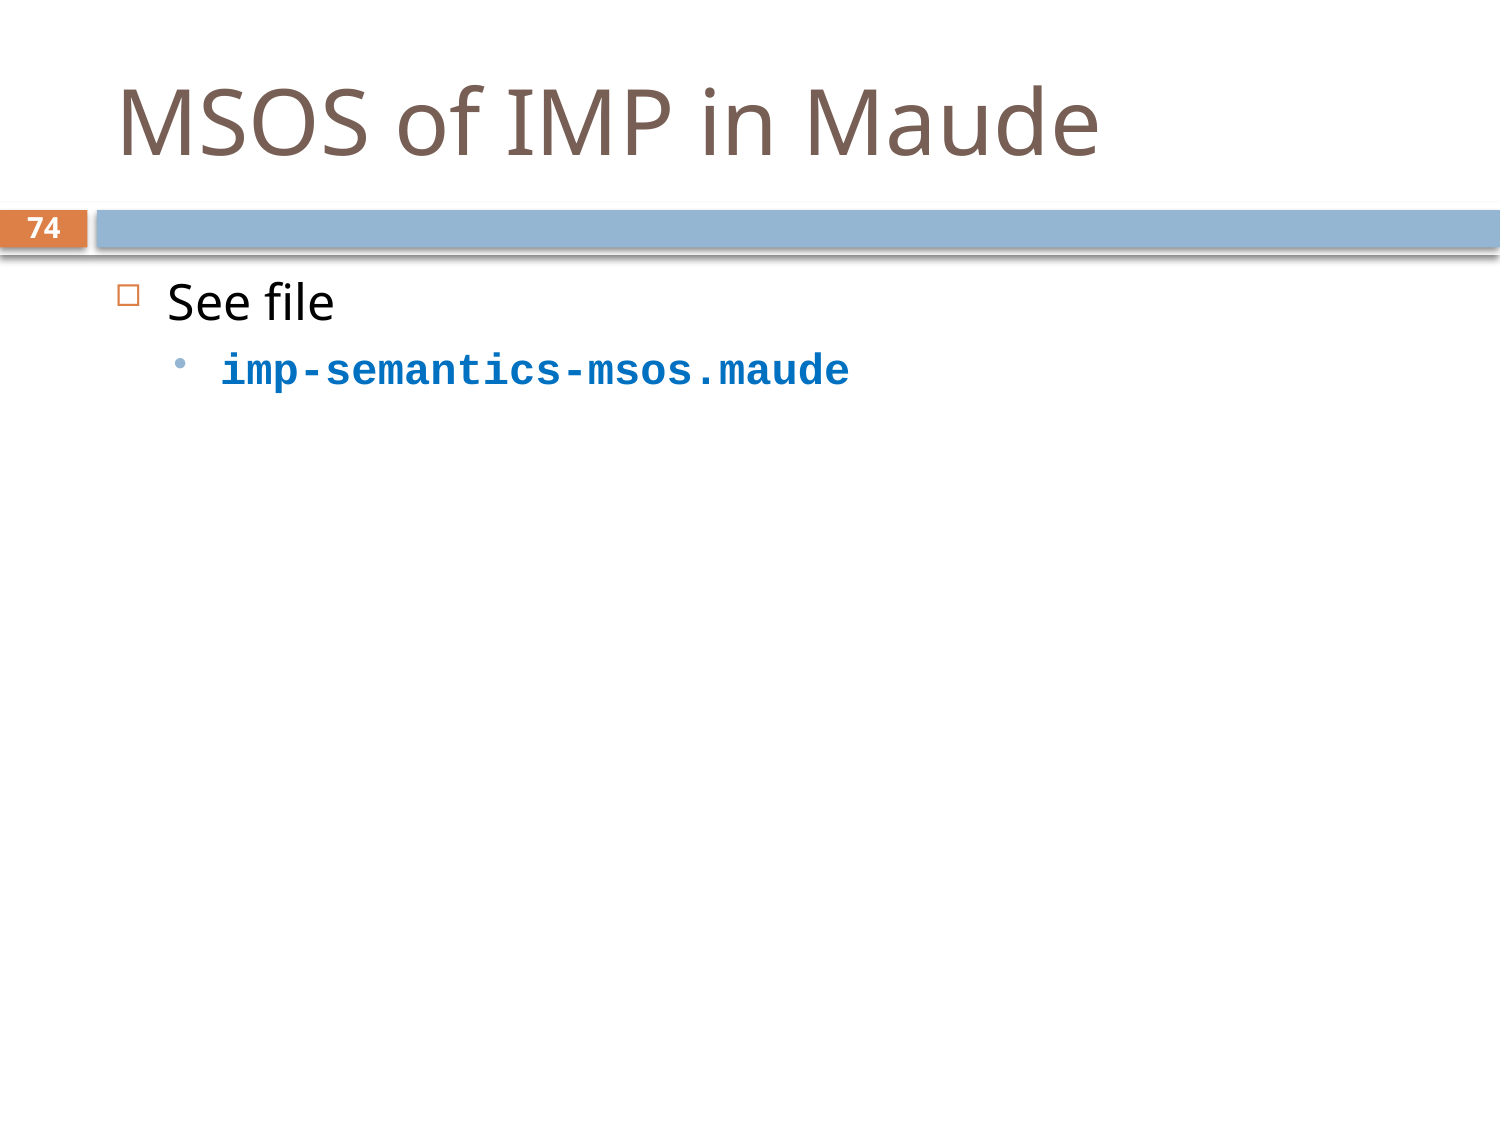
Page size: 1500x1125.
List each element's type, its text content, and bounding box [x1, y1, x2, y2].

slide_number 74 [0, 208, 88, 249]
list See file imp-semantics-msos.maude [100, 262, 1438, 1000]
title MSOS of IMP in Maude [100, 37, 1438, 200]
